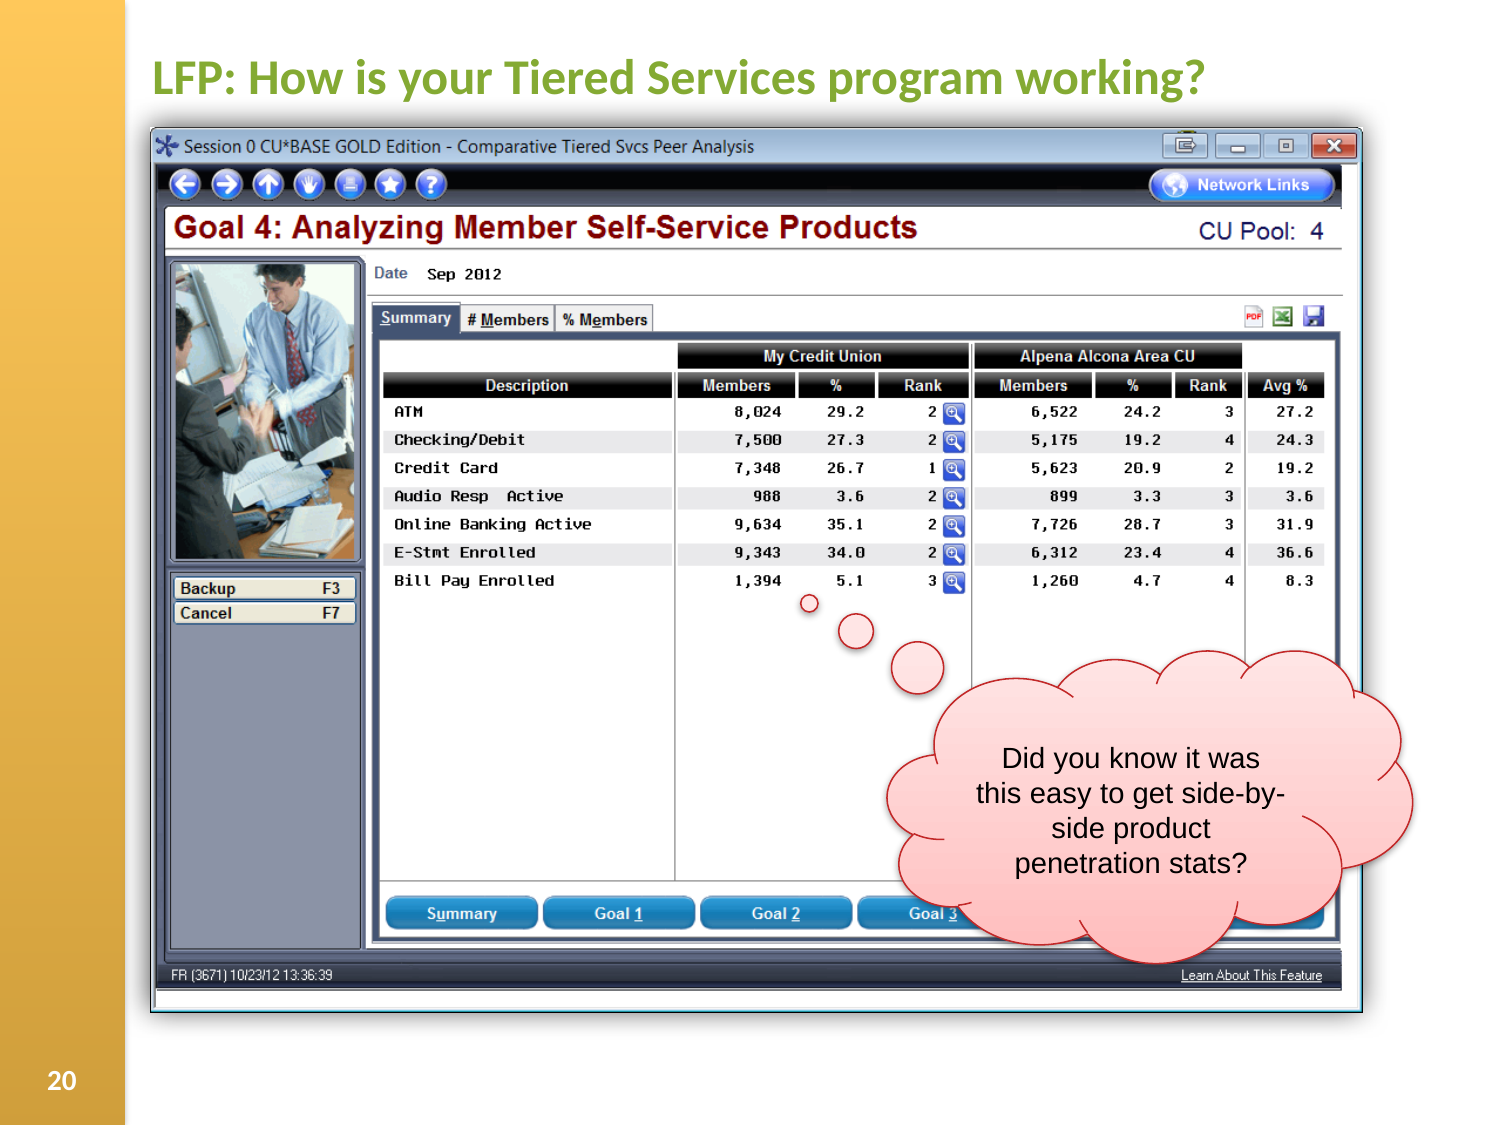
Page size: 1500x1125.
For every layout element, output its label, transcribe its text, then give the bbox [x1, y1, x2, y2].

slide_number 20 [13, 1023, 111, 1105]
text_box Did you know it was this easy to get side-by-side product penetration stats? [1366, 693, 1414, 864]
title Thanks for the day! [0, 154, 120, 158]
picture [149, 126, 1363, 1013]
title LFP: How is your Tiered Services program working? [137, 24, 1438, 113]
